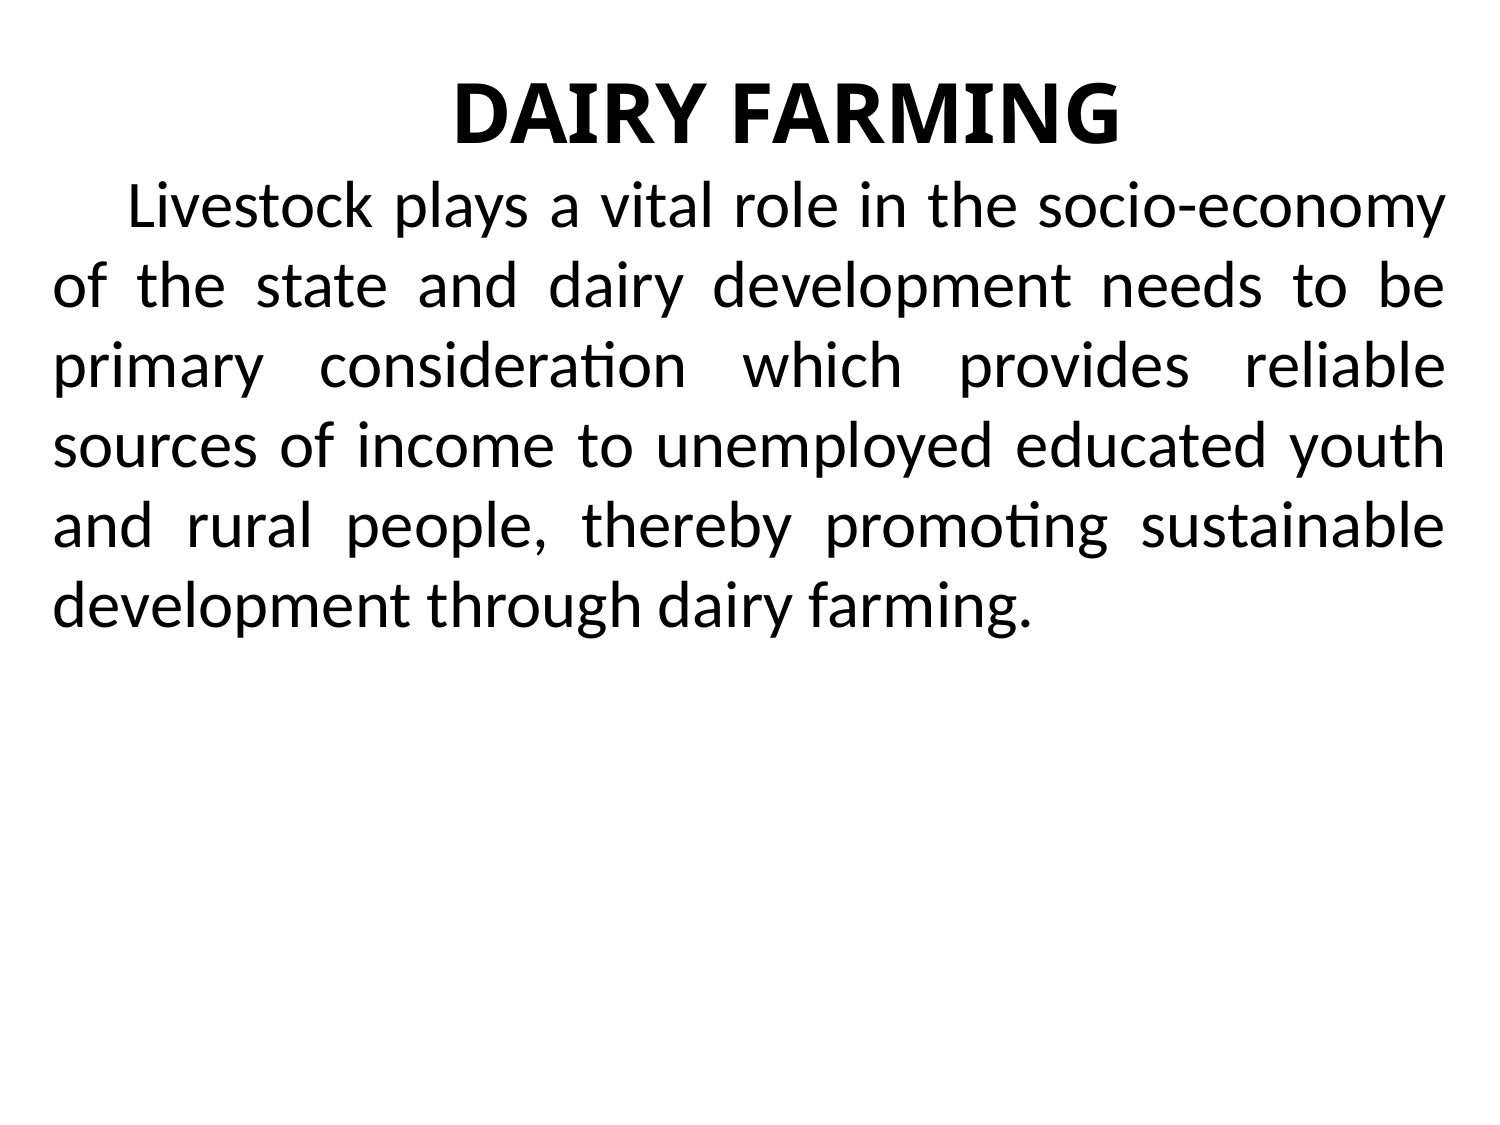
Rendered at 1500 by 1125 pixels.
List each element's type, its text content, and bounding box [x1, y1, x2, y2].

text_box DAIRY FARMING Livestock plays a vital role in the socio-economy of the state and dairy development needs to be primary consideration which provides reliable sources of income to unemployed educated youth and rural people, thereby promoting sustainable development through dairy farming. [37, 53, 1463, 648]
